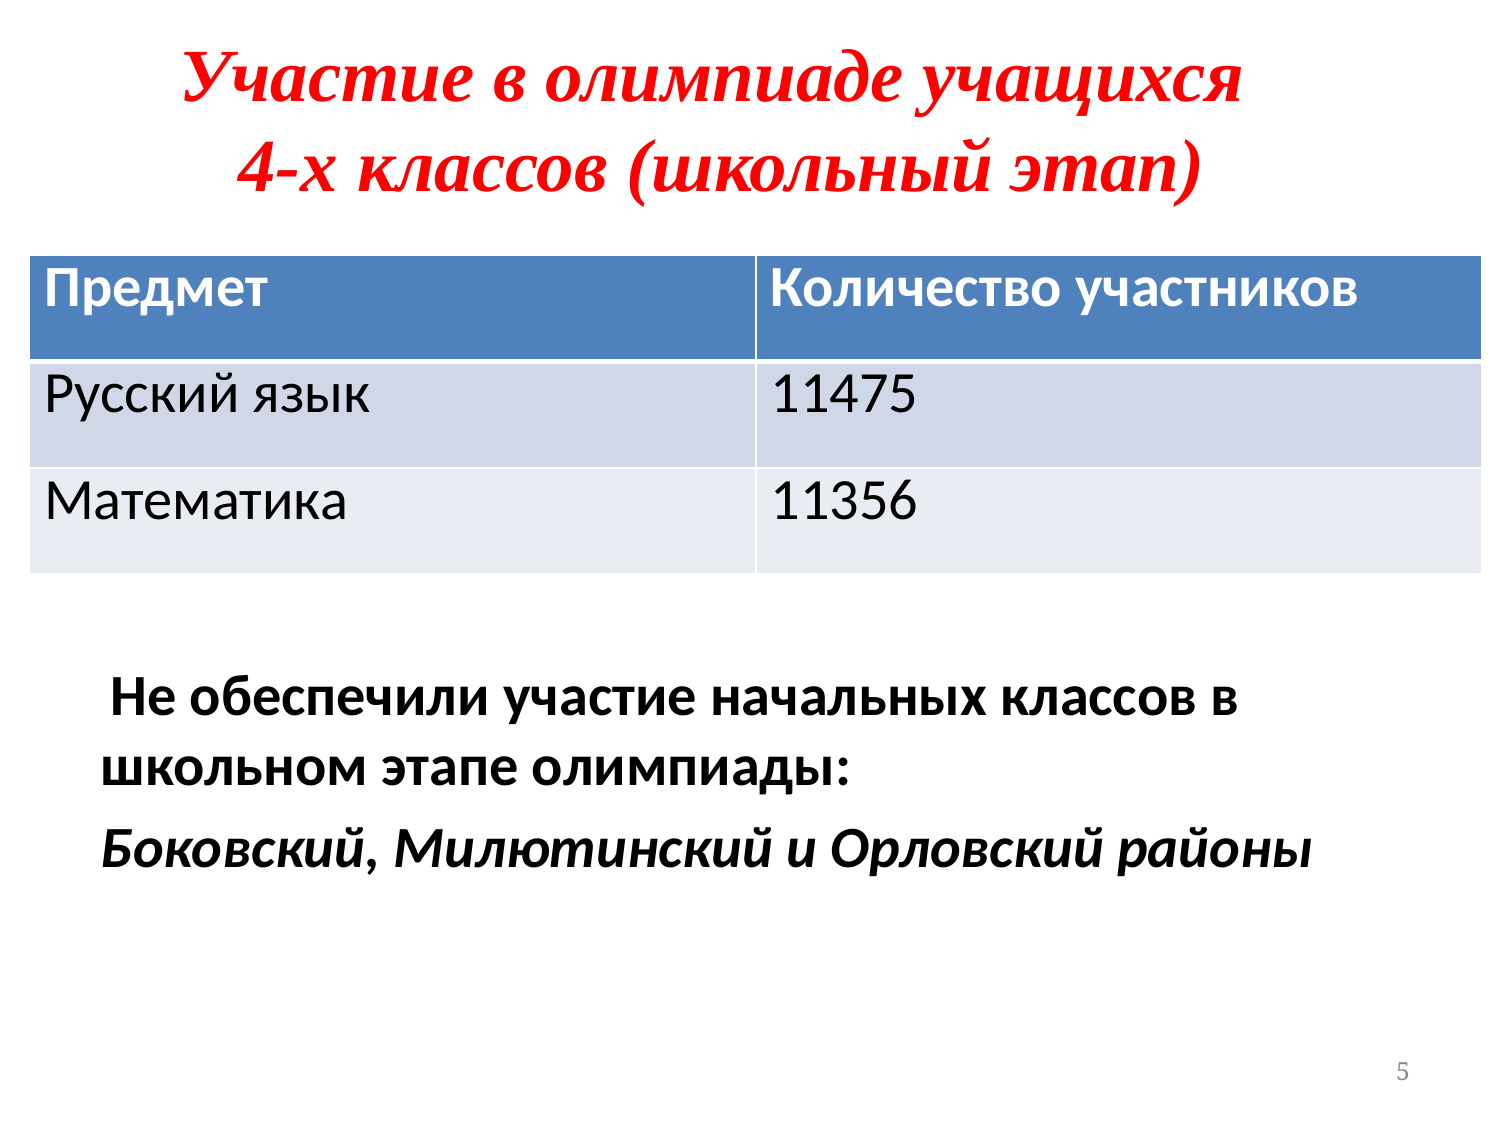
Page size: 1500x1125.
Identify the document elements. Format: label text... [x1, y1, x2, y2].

table_cell 11356 [757, 469, 1481, 573]
table_cell Русский язык [30, 364, 755, 467]
list Не обеспечили участие начальных классов в школьном этапе олимпиады: Боковский, Милютинский и Орловский районы [29, 196, 1500, 1005]
table_cell Математика [30, 469, 755, 573]
table_cell 11475 [757, 364, 1481, 467]
table_header Количество участников [757, 256, 1481, 359]
slide_number 5 [1074, 1042, 1425, 1103]
table_header Предмет [30, 256, 755, 359]
title Участие в олимпиаде учащихся 4-х классов (школьный этап) [0, 0, 1425, 233]
